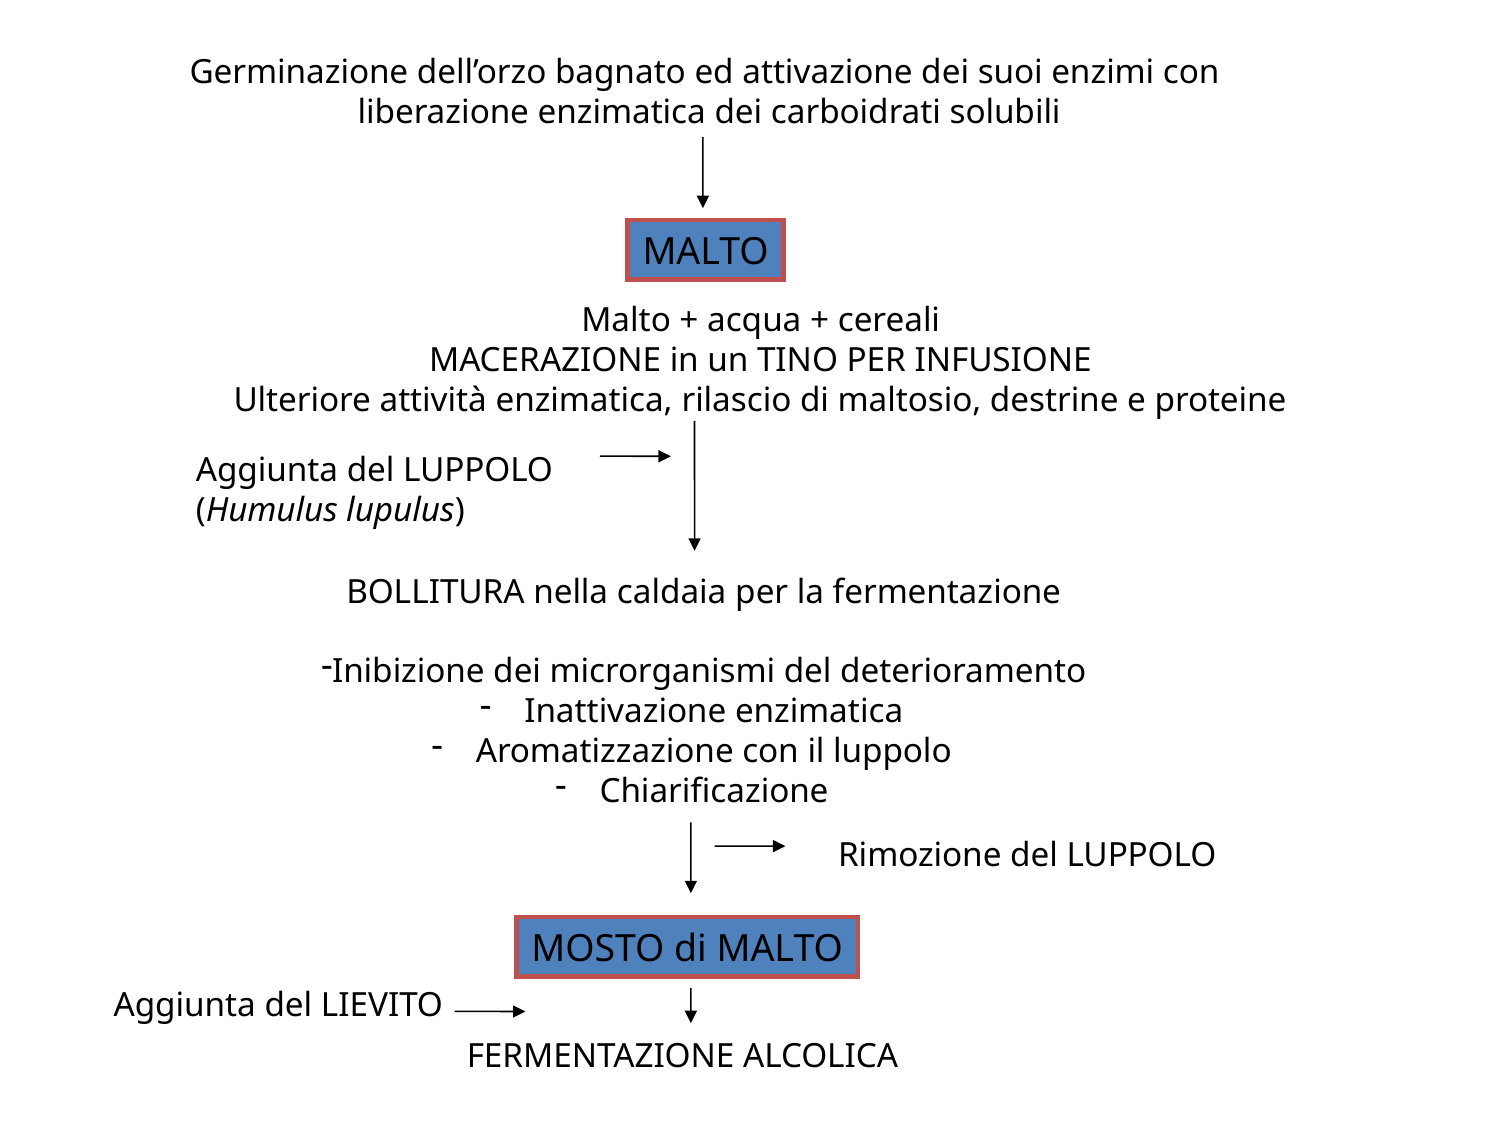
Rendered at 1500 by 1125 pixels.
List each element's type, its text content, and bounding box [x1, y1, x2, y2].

text_box Aggiunta del LIEVITO [98, 976, 459, 1031]
text_box [684, 822, 698, 894]
text_box MOSTO di MALTO [516, 916, 858, 977]
text_box [696, 137, 710, 209]
text_box Malto + acqua + cereali MACERAZIONE in un TINO PER INFUSIONE Ulteriore attività enzimatica, rilascio di maltosio, destrine e proteine [218, 290, 1304, 426]
text_box [454, 1005, 526, 1018]
text_box MALTO [627, 219, 784, 280]
text_box Rimozione del LUPPOLO [823, 826, 1232, 881]
text_box FERMENTAZIONE ALCOLICA [452, 1027, 914, 1082]
text_box [599, 450, 671, 463]
text_box [688, 420, 701, 551]
text_box [684, 987, 698, 1024]
text_box Aggiunta del LUPPOLO (Humulus lupulus) [181, 440, 569, 536]
text_box [714, 839, 786, 853]
text_box Germinazione dell’orzo bagnato ed attivazione dei suoi enzimi con liberazione enzimatica dei carboidrati solubili [174, 42, 1236, 138]
text_box BOLLITURA nella caldaia per la fermentazione Inibizione dei microrganismi del deterioramento Inattivazione enzimatica Aromatizzazione con il luppolo Chiarificazione [306, 562, 1103, 817]
